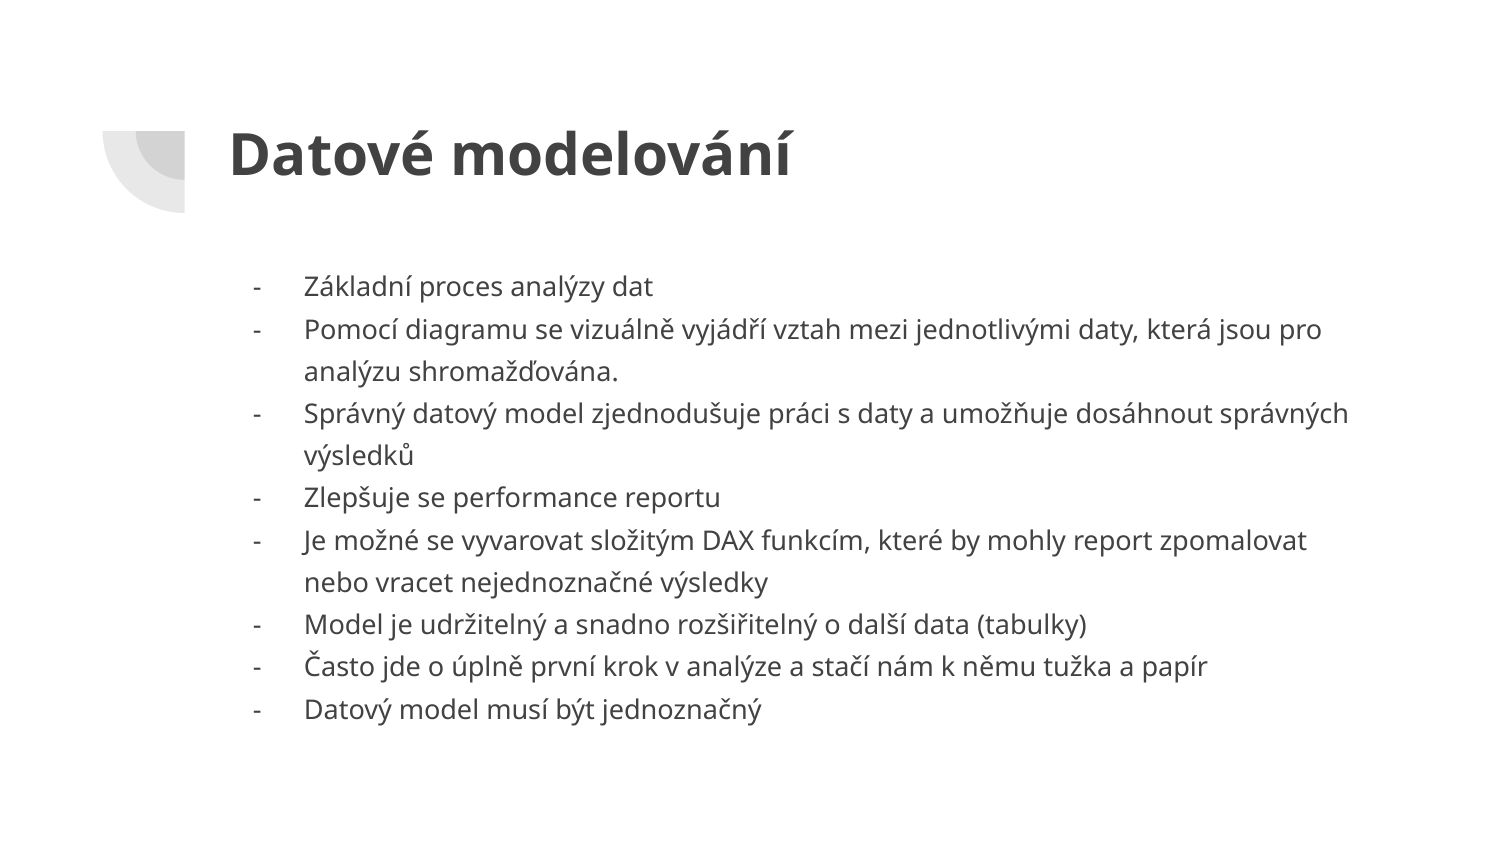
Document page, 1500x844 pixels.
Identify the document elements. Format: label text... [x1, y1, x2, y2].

title Datové modelování [213, 98, 1368, 247]
list Základní proces analýzy dat Pomocí diagramu se vizuálně vyjádří vztah mezi jednotlivými daty, která jsou pro analýzu shromažďována. Správný datový model zjednodušuje práci s daty a umožňuje dosáhnout správných výsledků Zlepšuje se performance reportu Je možné se vyvarovat složitým DAX funkcím, které by mohly report zpomalovat nebo vracet nejednoznačné výsledky Model je udržitelný a snadno rozšiřitelný o další data (tabulky) Často jde o úplně první krok v analýze a stačí nám k němu tužka a papír Datový model musí být jednoznačný [213, 247, 1368, 802]
